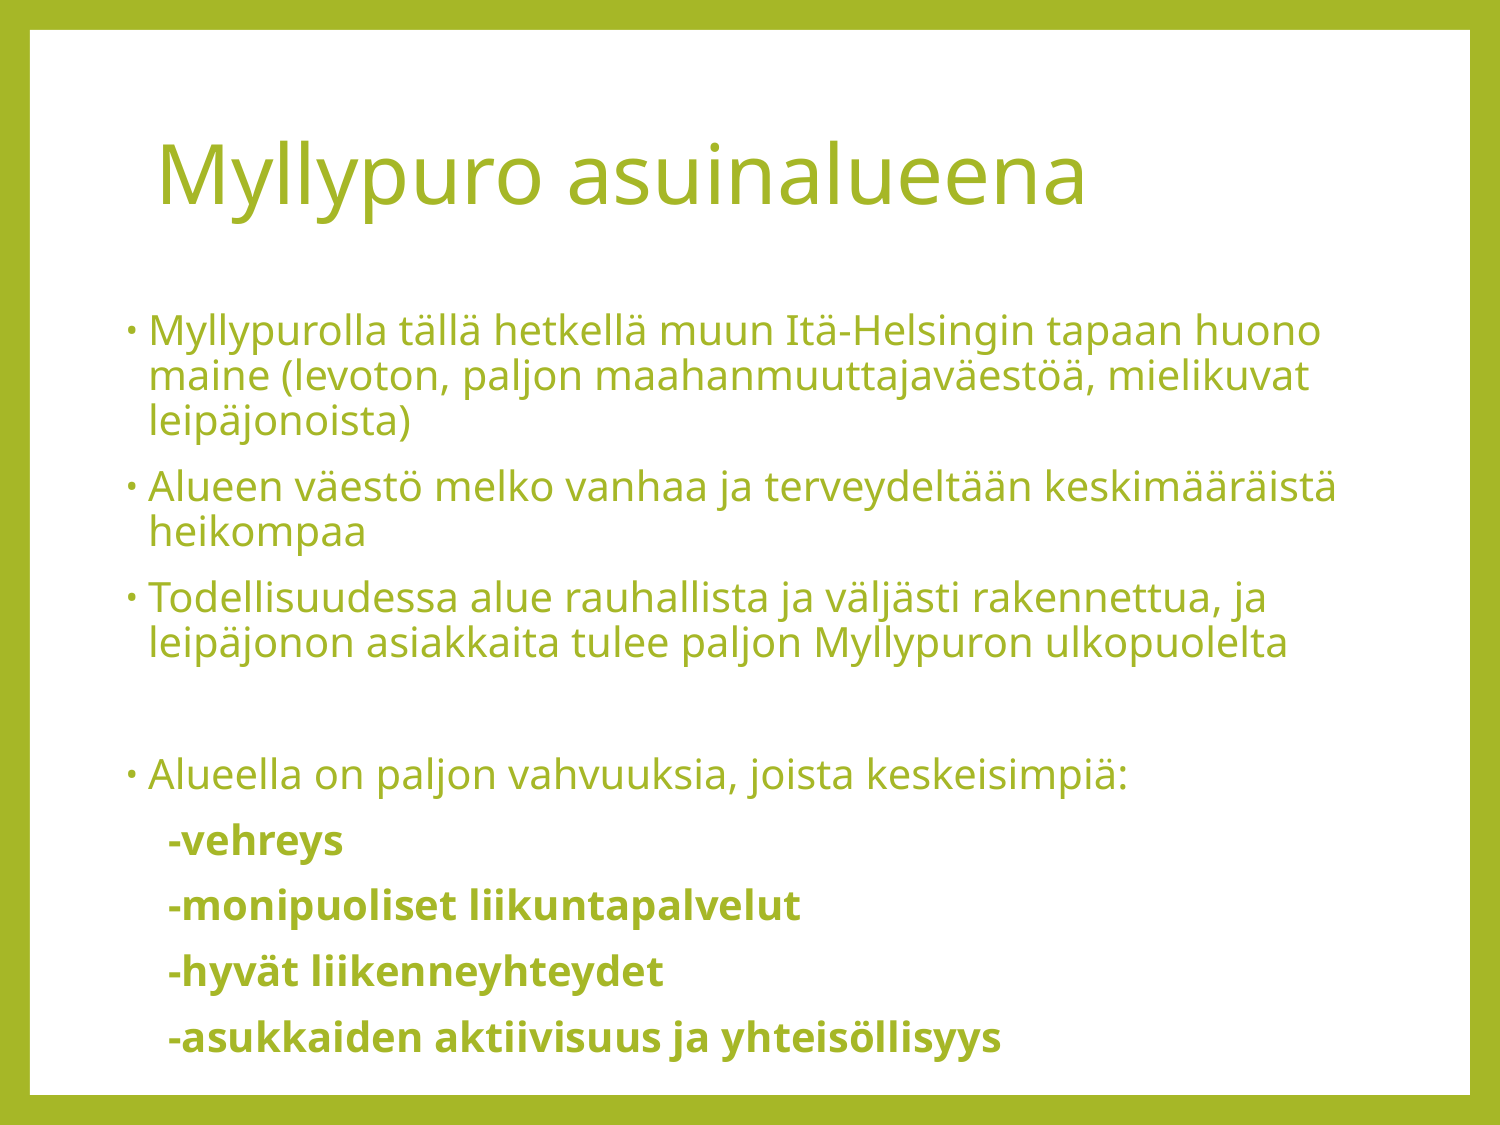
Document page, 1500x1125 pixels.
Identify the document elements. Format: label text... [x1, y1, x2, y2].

title Myllypuro asuinalueena [140, 79, 1356, 275]
list Myllypurolla tällä hetkellä muun Itä-Helsingin tapaan huono maine (levoton, paljon maahanmuuttajaväestöä, mielikuvat leipäjonoista) Alueen väestö melko vanhaa ja terveydeltään keskimääräistä heikompaa Todellisuudessa alue rauhallista ja väljästi rakennettua, ja leipäjonon asiakkaita tulee paljon Myllypuron ulkopuolelta Alueella on paljon vahvuuksia, joista keskeisimpiä: -vehreys -monipuoliset liikuntapalvelut -hyvät liikenneyhteydet -asukkaiden aktiivisuus ja yhteisöllisyys [105, 302, 1453, 1075]
